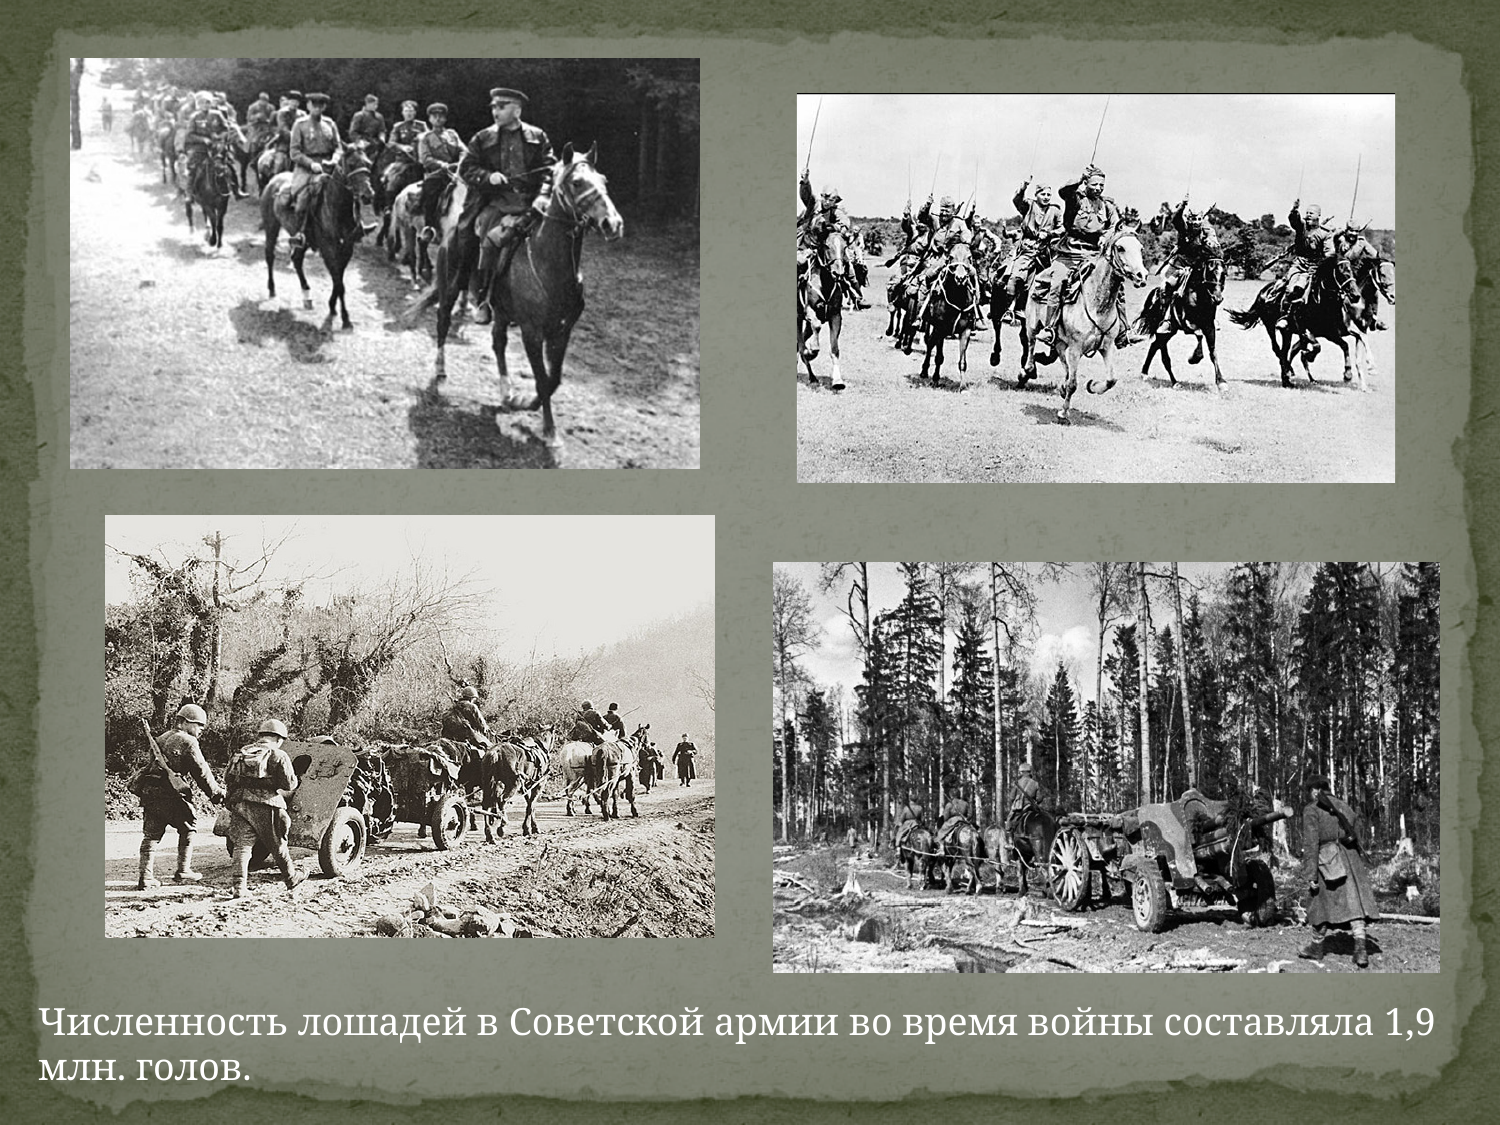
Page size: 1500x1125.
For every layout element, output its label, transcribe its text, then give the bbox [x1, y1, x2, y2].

picture [796, 93, 1396, 483]
picture [70, 58, 700, 469]
text_box Численность лошадей в Советской армии во время войны составляла 1,9 млн. голов. [23, 990, 1500, 1096]
picture [773, 562, 1440, 973]
picture [105, 515, 715, 938]
